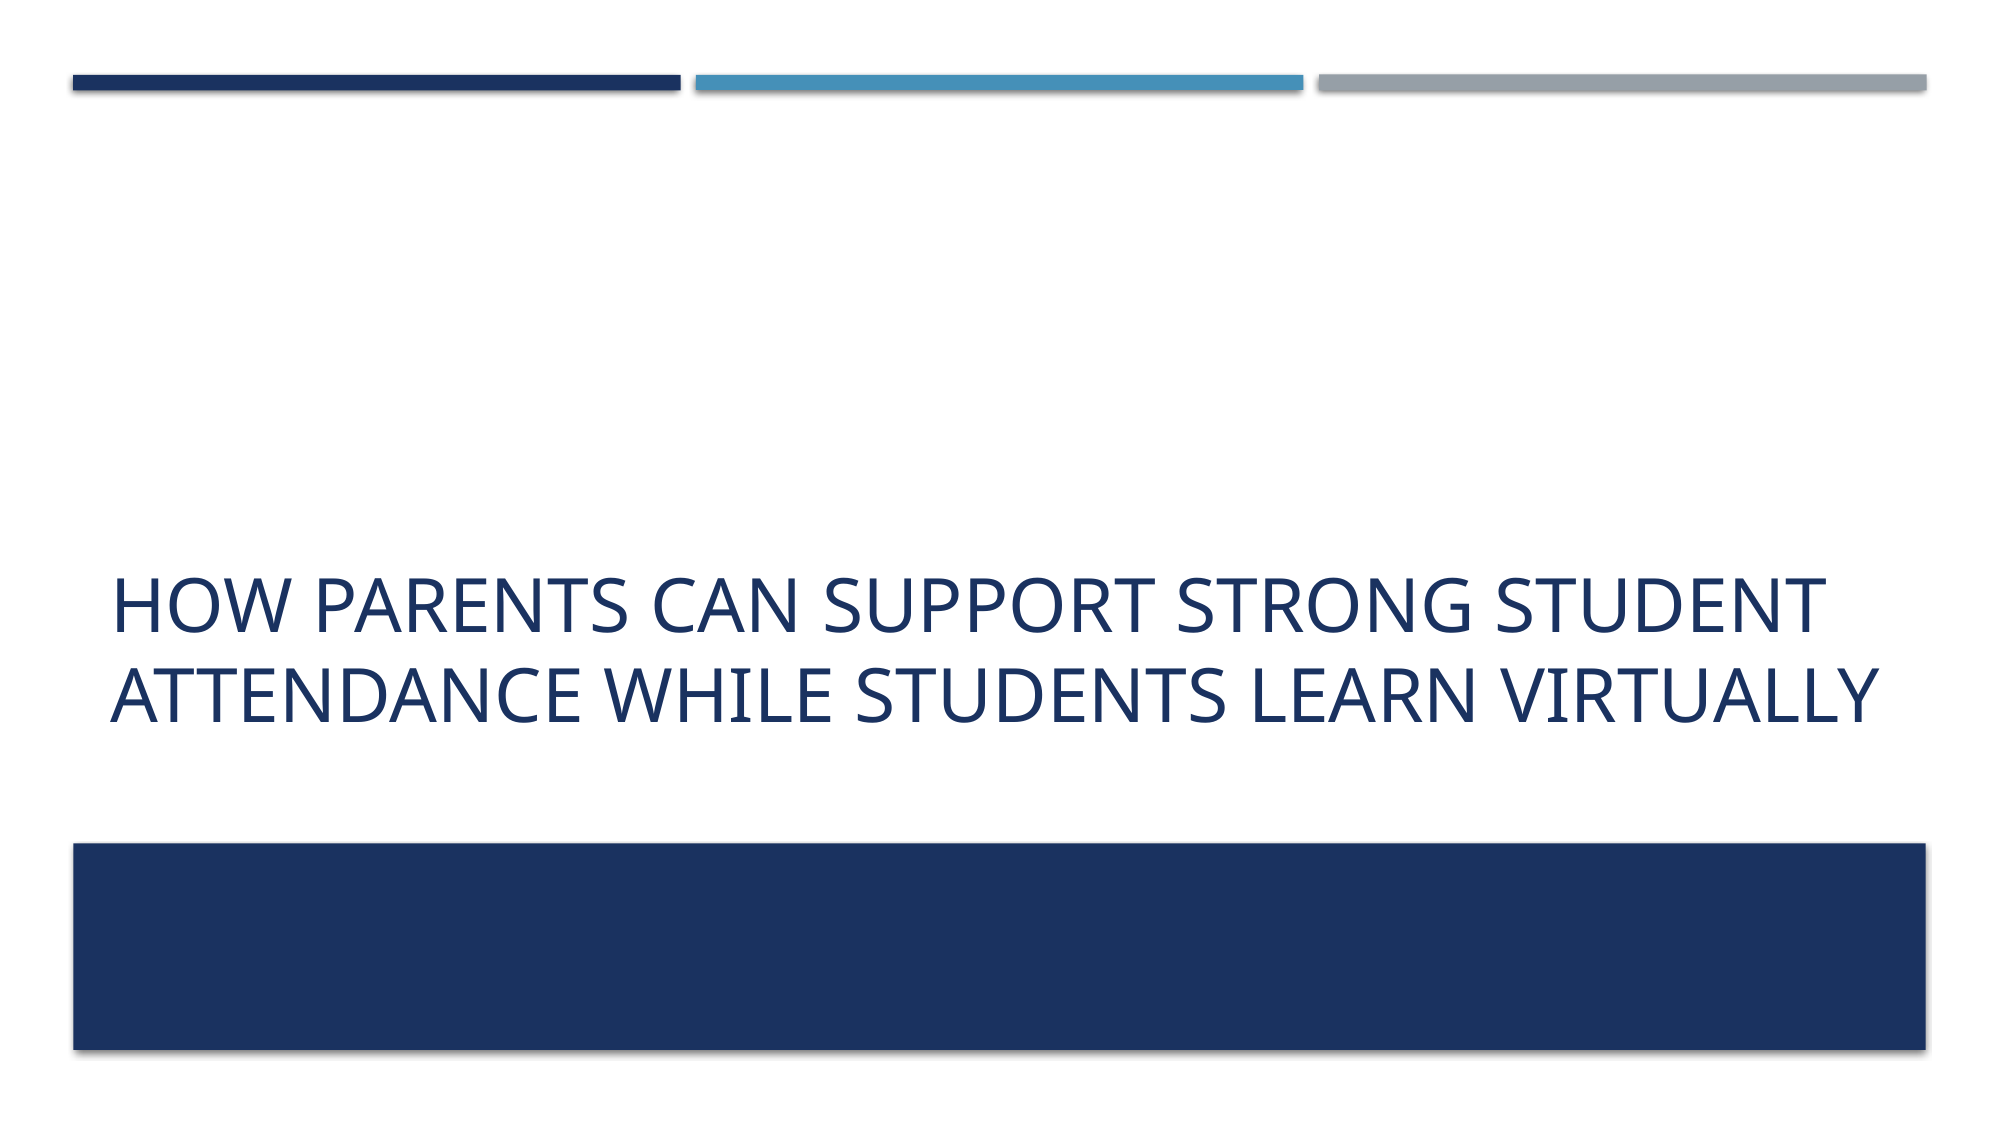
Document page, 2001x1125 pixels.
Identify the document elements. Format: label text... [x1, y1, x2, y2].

title How Parents Can Support Strong Student Attendance While Students Learn Virtually [95, 499, 1905, 745]
